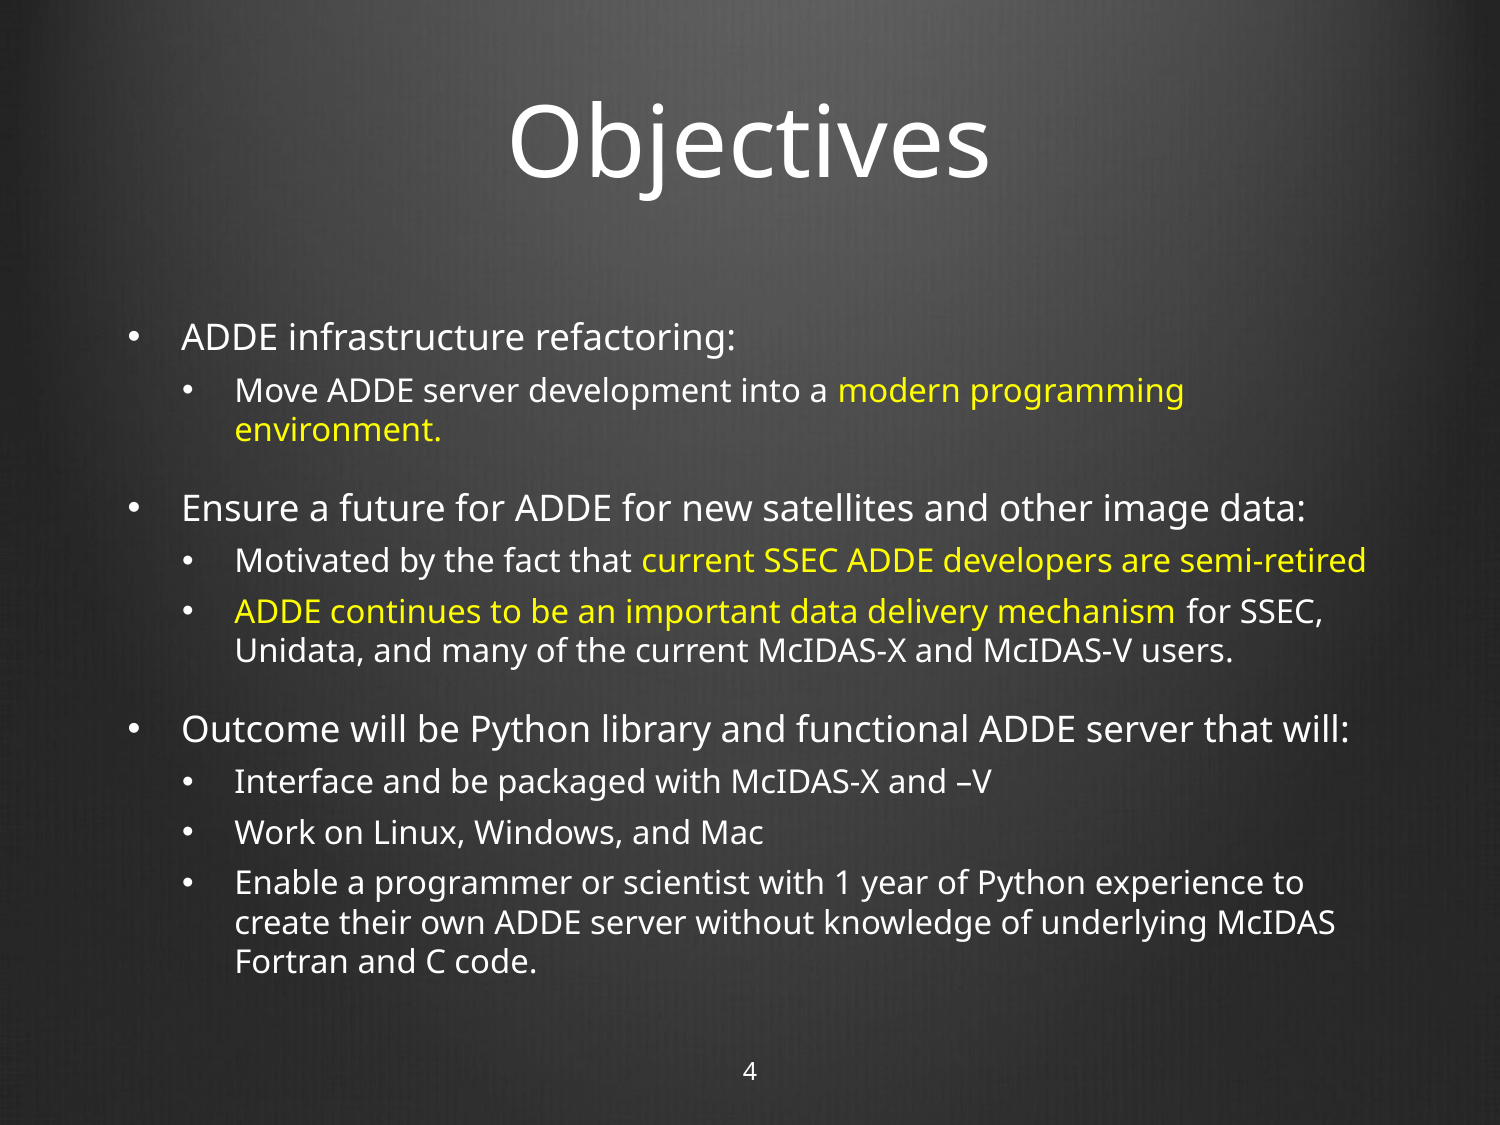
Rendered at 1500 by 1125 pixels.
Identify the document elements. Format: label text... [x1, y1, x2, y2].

title Objectives [112, 19, 1388, 255]
slide_number 4 [693, 1042, 807, 1103]
list ADDE infrastructure refactoring: Move ADDE server development into a modern programming environment. Ensure a future for ADDE for new satellites and other image data: Motivated by the fact that current SSEC ADDE developers are semi-retired ADDE continues to be an important data delivery mechanism for SSEC, Unidata, and many of the current McIDAS-X and McIDAS-V users. Outcome will be Python library and functional ADDE server that will: Interface and be packaged with McIDAS-X and –V Work on Linux, Windows, and Mac Enable a programmer or scientist with 1 year of Python experience to create their own ADDE server without knowledge of underlying McIDAS Fortran and C code. [112, 306, 1388, 1005]
